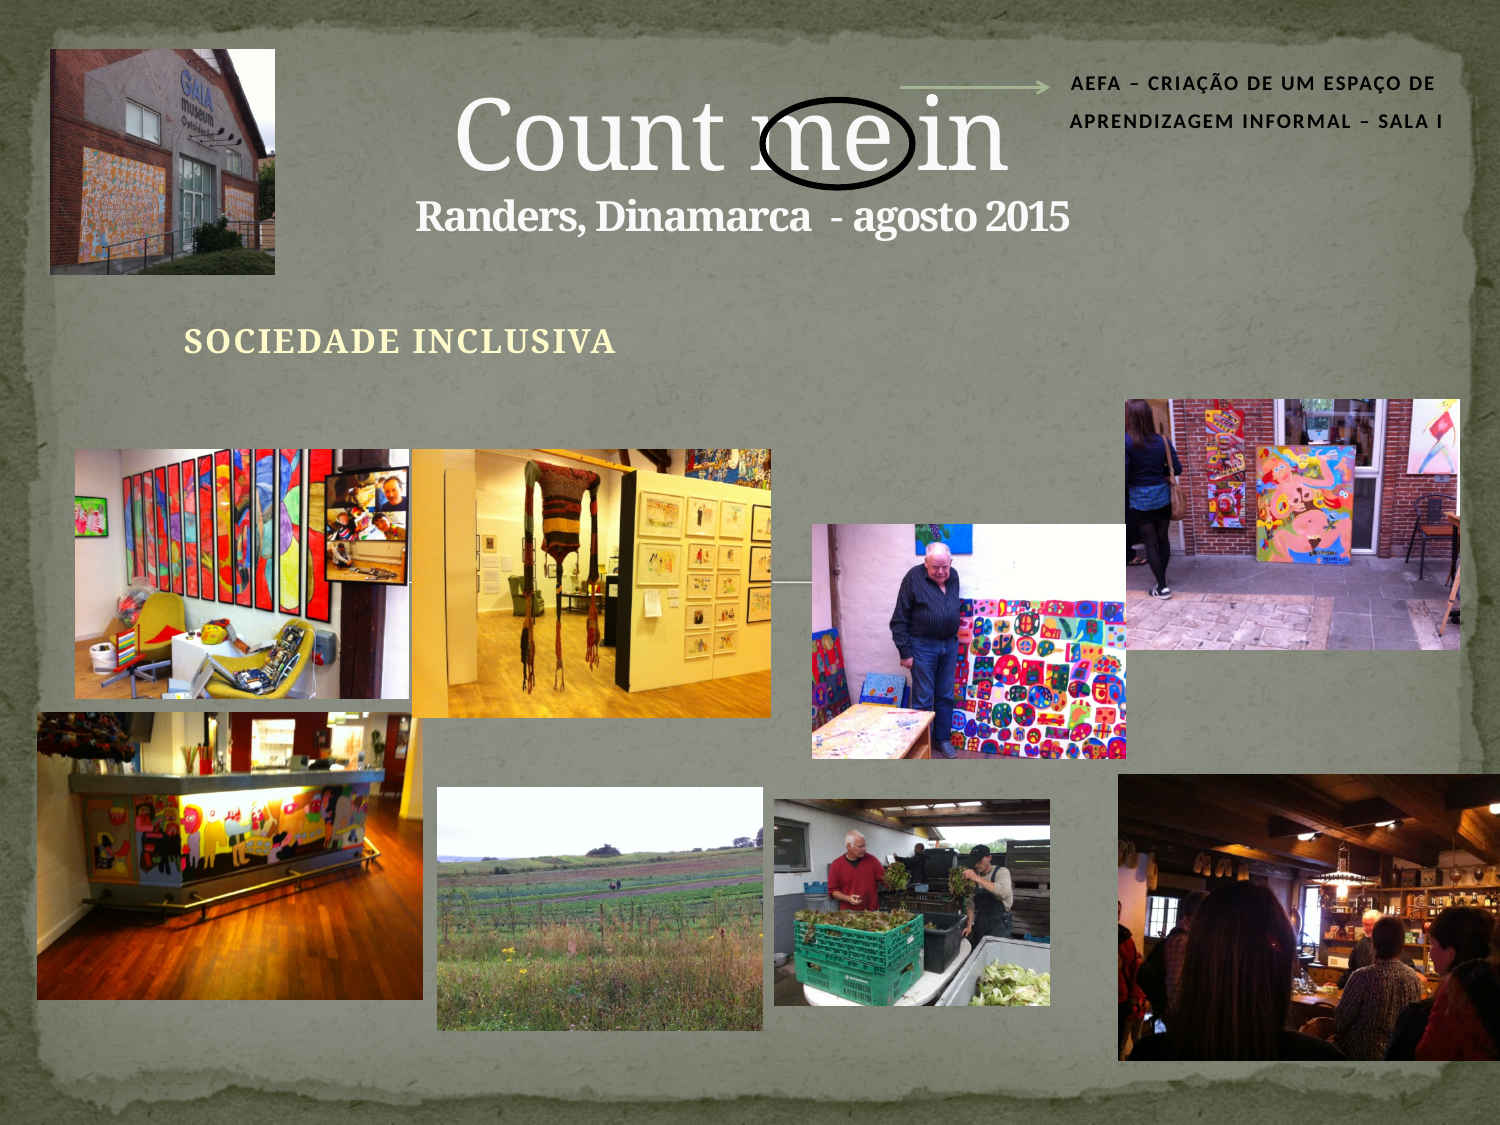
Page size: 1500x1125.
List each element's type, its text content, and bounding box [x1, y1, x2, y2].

picture [774, 799, 1050, 1006]
picture [812, 399, 1460, 759]
title Count me in Randers, Dinamarca - agosto 2015 [62, 37, 1425, 248]
picture [50, 49, 275, 275]
subtitle SOCIEDADE INCLUSIVA [99, 312, 700, 375]
text_box AEFA – CRIAÇÃO DE UM ESPAÇO DE APRENDIZAGEM INFORMAL – SALA I [1037, 62, 1475, 138]
picture [1118, 774, 1500, 1061]
picture [437, 787, 763, 1031]
picture [37, 449, 771, 1000]
picture [75, 449, 409, 699]
text_box [759, 96, 916, 191]
